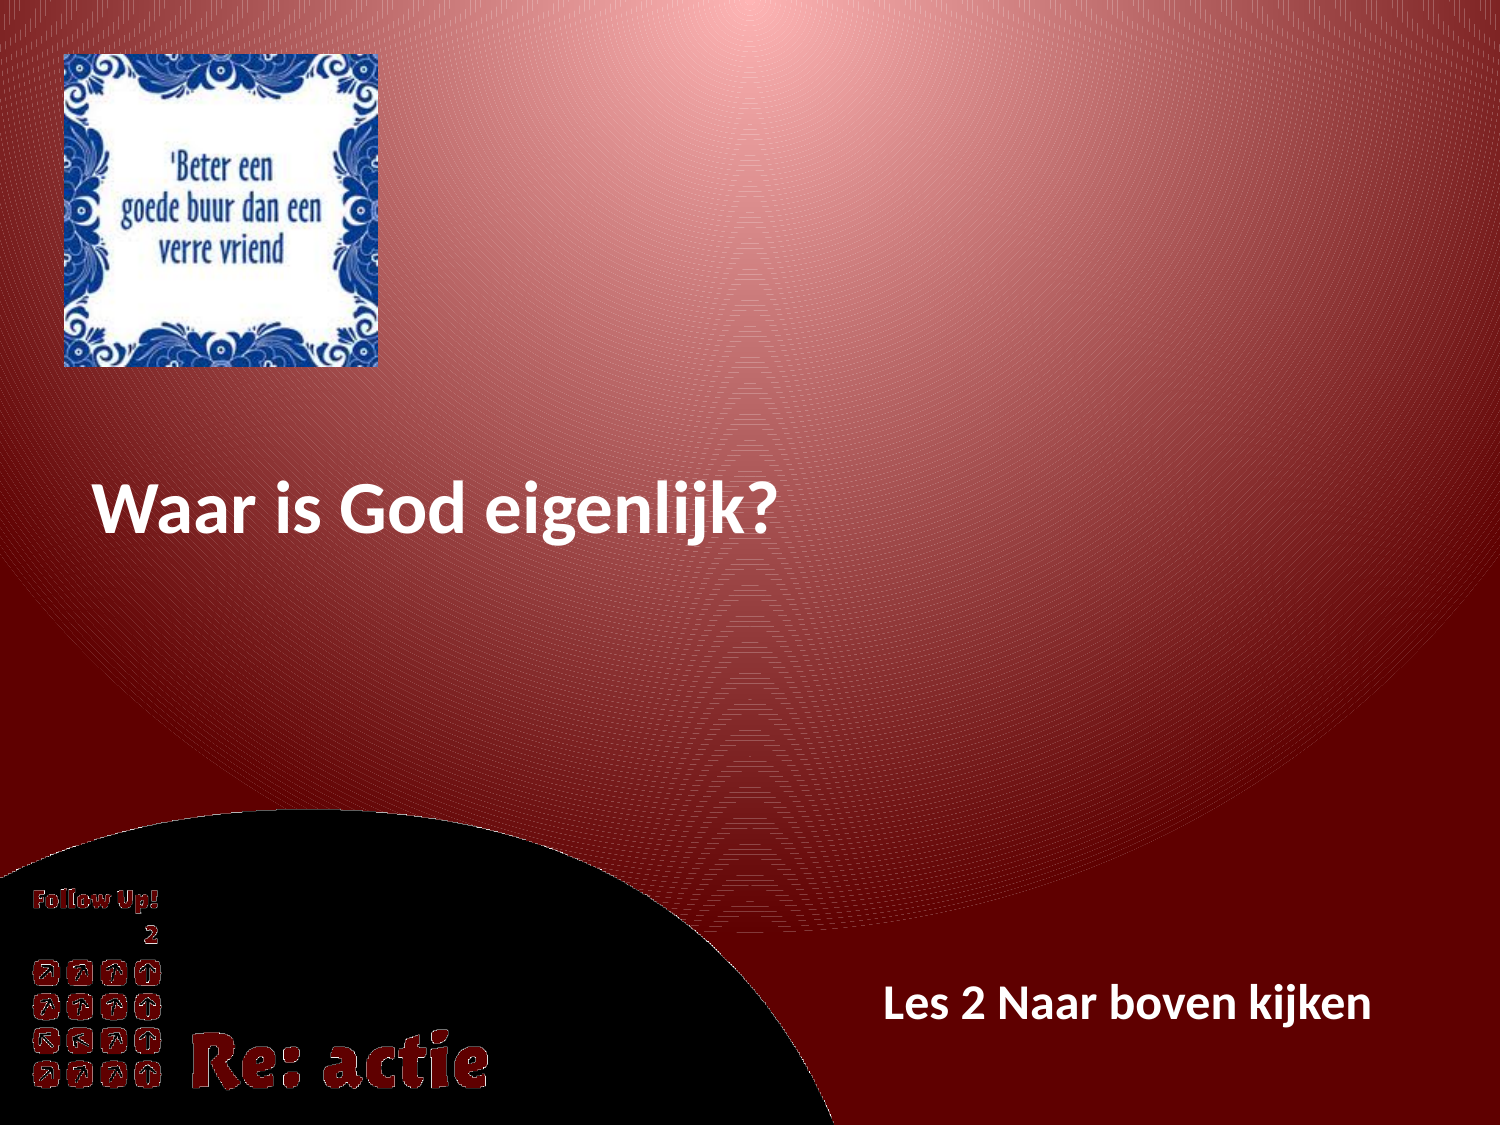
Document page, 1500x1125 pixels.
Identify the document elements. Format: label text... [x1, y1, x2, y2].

subtitle Waar is God eigenlijk? [76, 467, 1412, 610]
title Les 2 Naar boven kijken [858, 904, 1459, 1095]
picture [0, 798, 854, 1125]
picture [64, 54, 378, 368]
